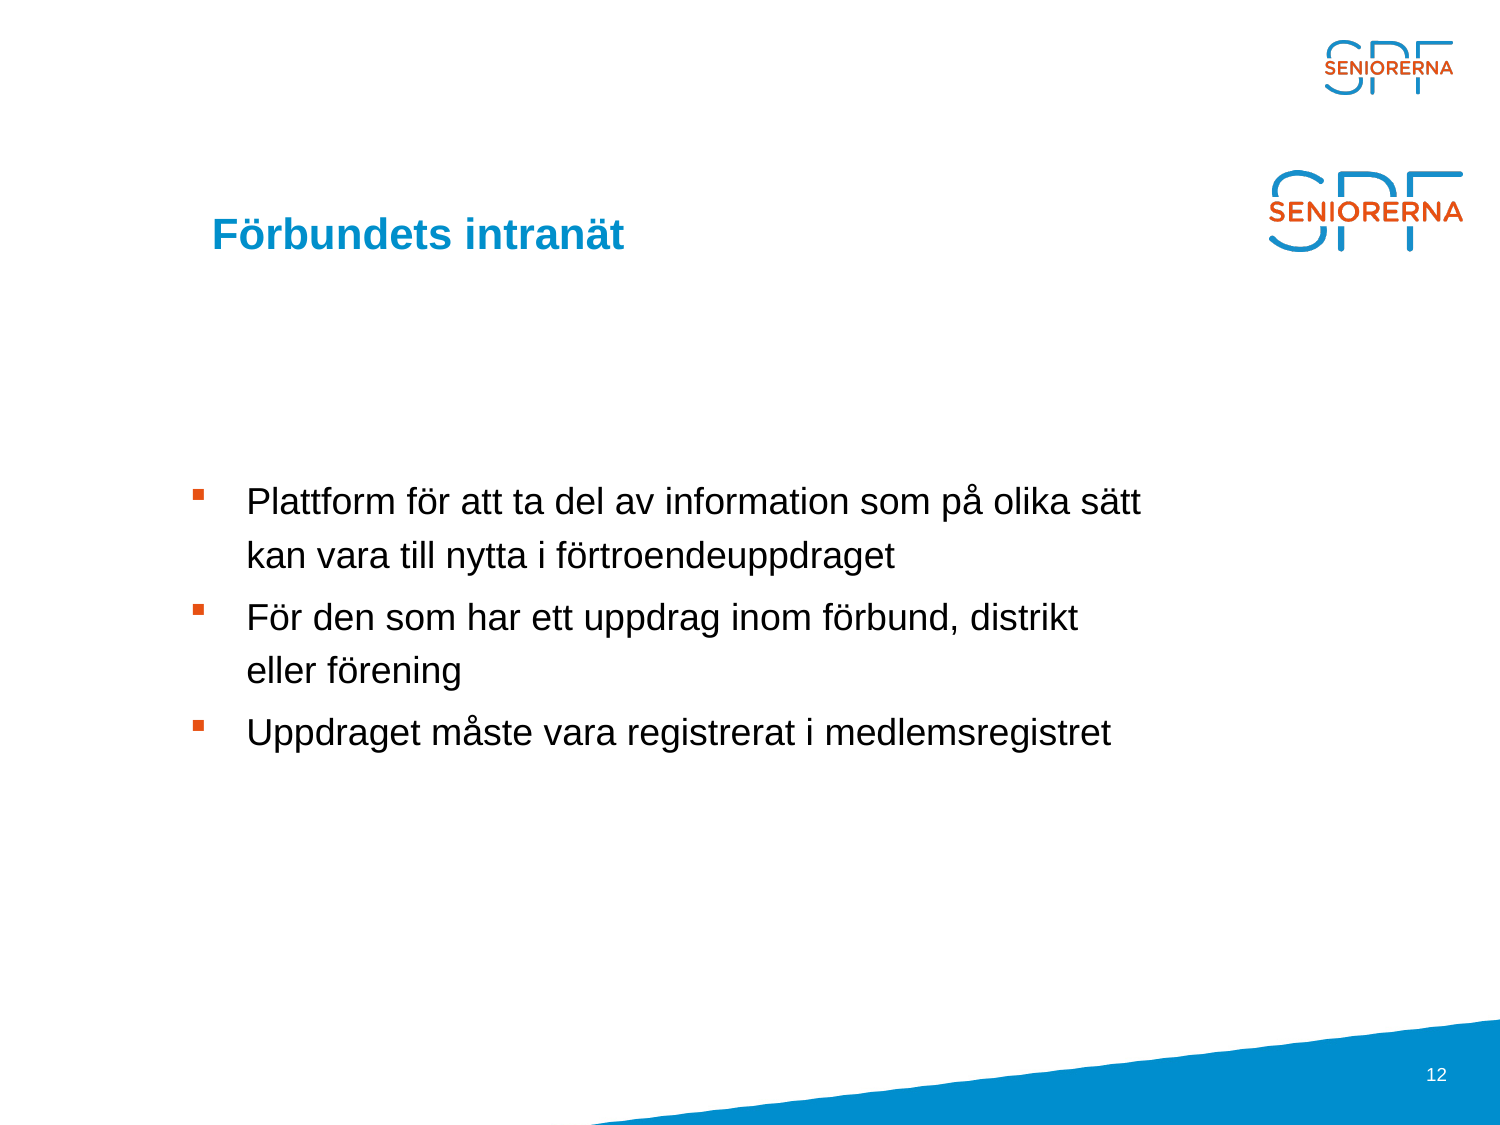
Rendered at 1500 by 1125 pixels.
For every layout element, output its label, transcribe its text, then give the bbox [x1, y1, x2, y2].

picture [1269, 170, 1463, 253]
list Plattform för att ta del av information som på olika sätt kan vara till nytta i förtroendeuppdraget För den som har ett uppdrag inom förbund, distrikt eller förening Uppdraget måste vara registrerat i medlemsregistret [189, 468, 1157, 882]
picture [1325, 40, 1453, 95]
slide_number 12 [1112, 1044, 1463, 1104]
picture [0, 1004, 1500, 1125]
title Förbundets intranät [211, 205, 1324, 351]
